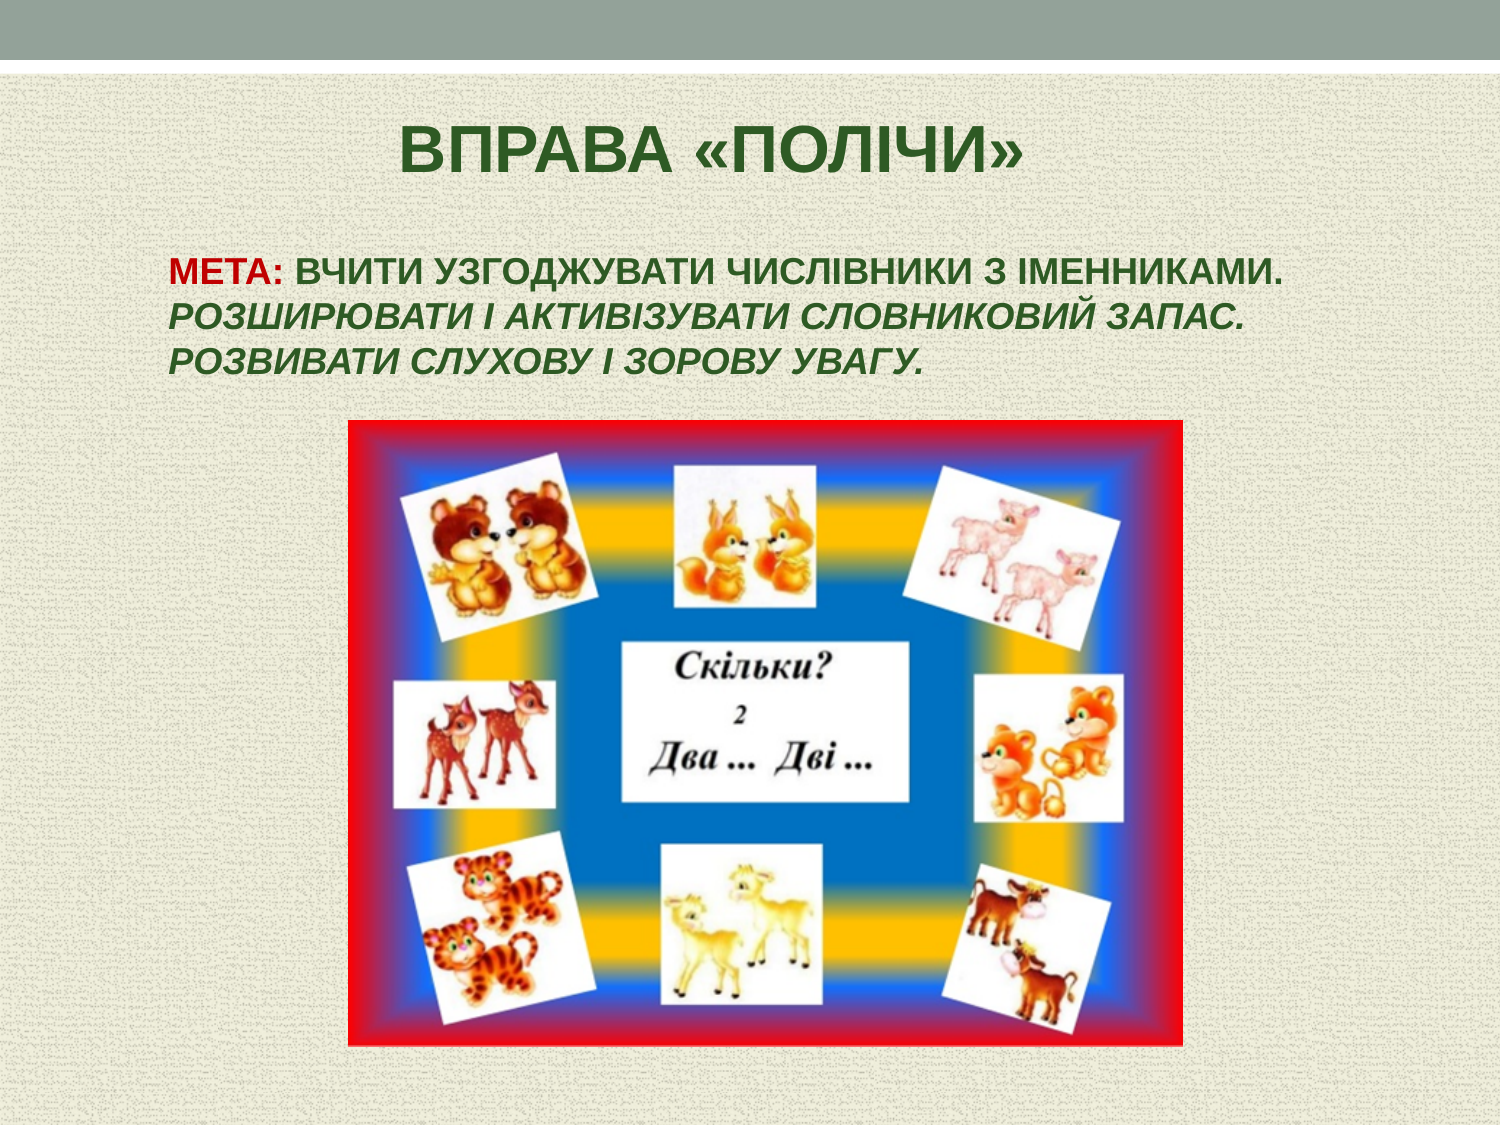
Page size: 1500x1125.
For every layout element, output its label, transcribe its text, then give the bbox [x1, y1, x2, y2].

text_box ВПРАВА «ПОЛІЧИ» [384, 98, 1060, 193]
picture [348, 420, 1183, 1048]
text_box МЕТА: ВЧИТИ УЗГОДЖУВАТИ ЧИСЛІВНИКИ З ІМЕННИКАМИ. РОЗШИРЮВАТИ І АКТИВІЗУВАТИ СЛОВНИКОВИЙ ЗАПАС. РОЗВИВАТИ СЛУХОВУ І ЗОРОВУ УВАГУ. [153, 239, 1447, 389]
